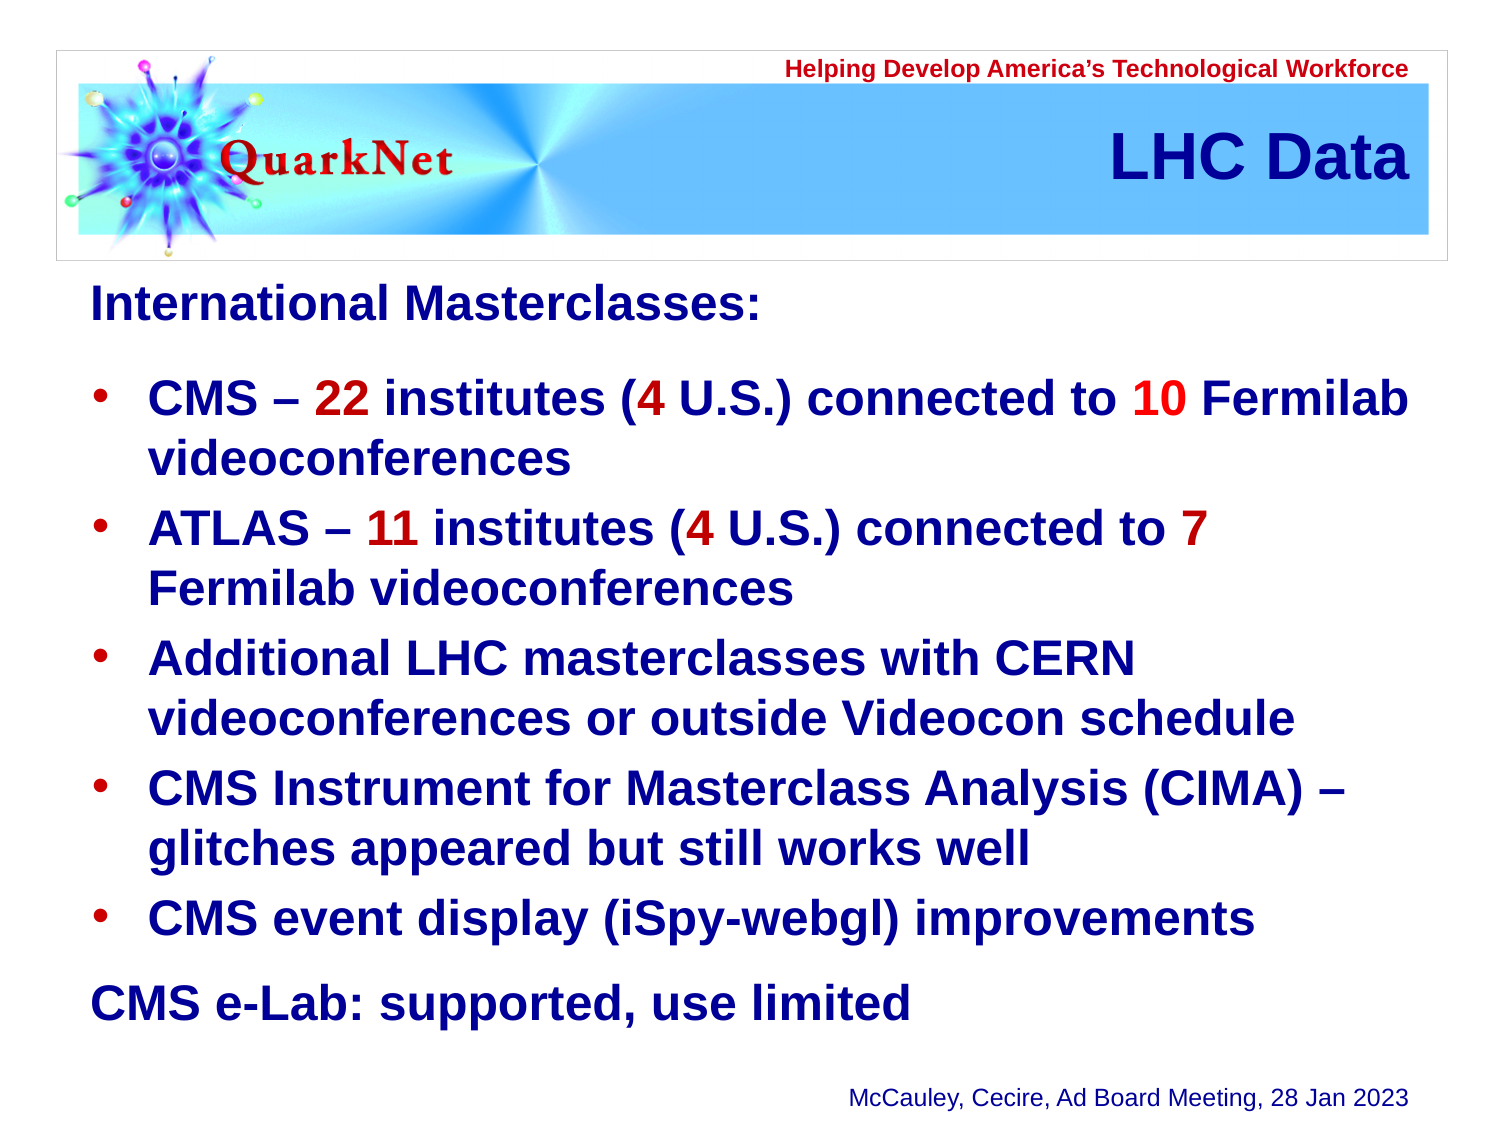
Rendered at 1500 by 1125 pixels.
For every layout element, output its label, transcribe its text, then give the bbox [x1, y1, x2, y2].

title LHC Data [458, 97, 1425, 209]
picture [56, 50, 1448, 261]
list International Masterclasses: CMS – 22 institutes (4 U.S.) connected to 10 Fermilab videoconferences ATLAS – 11 institutes (4 U.S.) connected to 7 Fermilab videoconferences Additional LHC masterclasses with CERN videoconferences or outside Videocon schedule CMS Instrument for Masterclass Analysis (CIMA) – glitches appeared but still works well CMS event display (iSpy-webgl) improvements CMS e-Lab: supported, use limited [75, 263, 1442, 1125]
